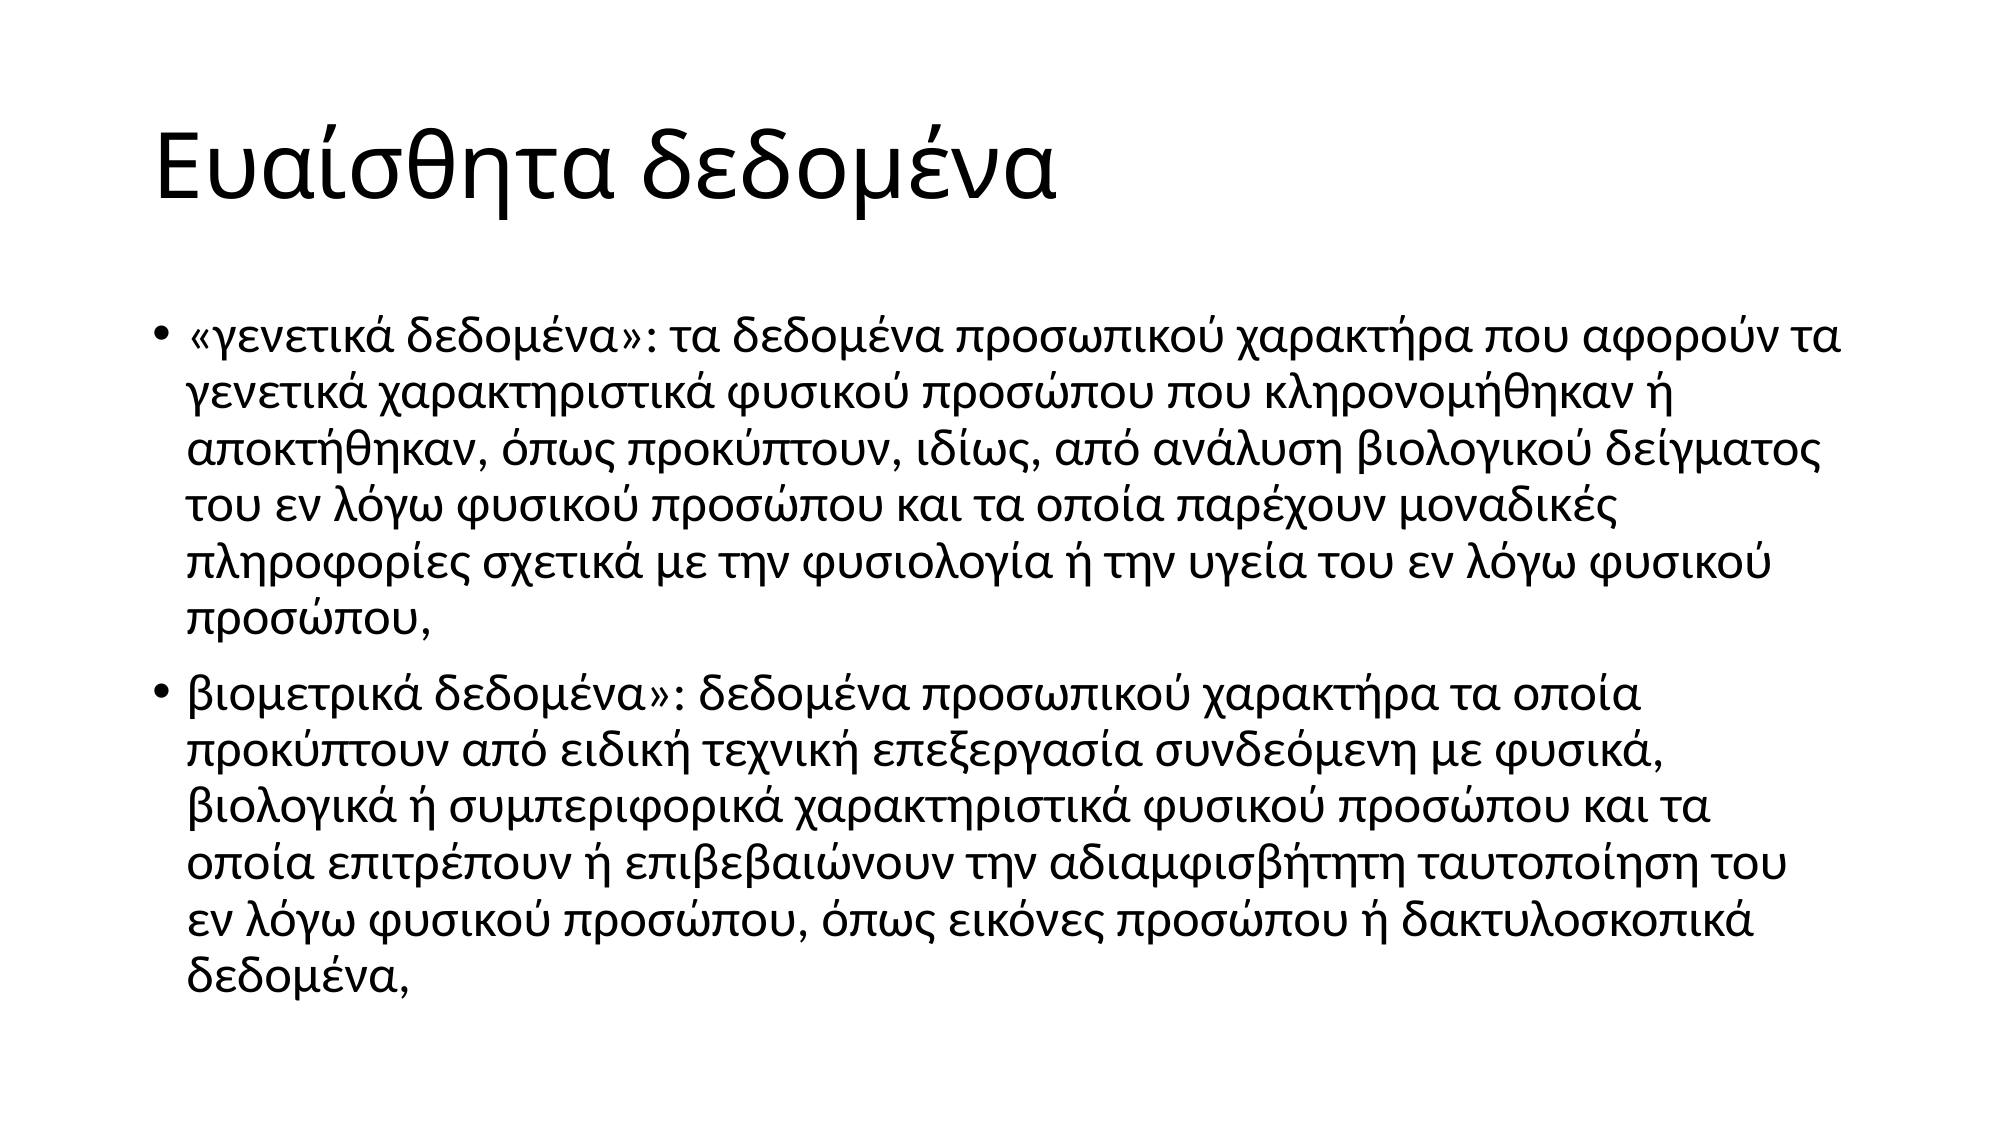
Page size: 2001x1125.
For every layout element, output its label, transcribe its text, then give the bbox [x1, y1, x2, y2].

list «γενετικά δεδομένα»: τα δεδομένα προσωπικού χαρακτήρα που αφορούν τα γενετικά χαρακτηριστικά φυσικού προσώπου που κληρονομήθηκαν ή αποκτήθηκαν, όπως προκύπτουν, ιδίως, από ανάλυση βιολογικού δείγματος του εν λόγω φυσικού προσώπου και τα οποία παρέχουν μοναδικές πληροφορίες σχετικά με την φυσιολογία ή την υγεία του εν λόγω φυσικού προσώπου, βιομετρικά δεδομένα»: δεδομένα προσωπικού χαρακτήρα τα οποία προκύπτουν από ειδική τεχνική επεξεργασία συνδεόμενη με φυσικά, βιολογικά ή συμπεριφορικά χαρακτηριστικά φυσικού προσώπου και τα οποία επιτρέπουν ή επιβεβαιώνουν την αδιαμφισβήτητη ταυτοποίηση του εν λόγω φυσικού προσώπου, όπως εικόνες προσώπου ή δακτυλοσκοπικά δεδομένα, [137, 299, 1863, 1014]
title Ευαίσθητα δεδομένα [137, 59, 1863, 278]
